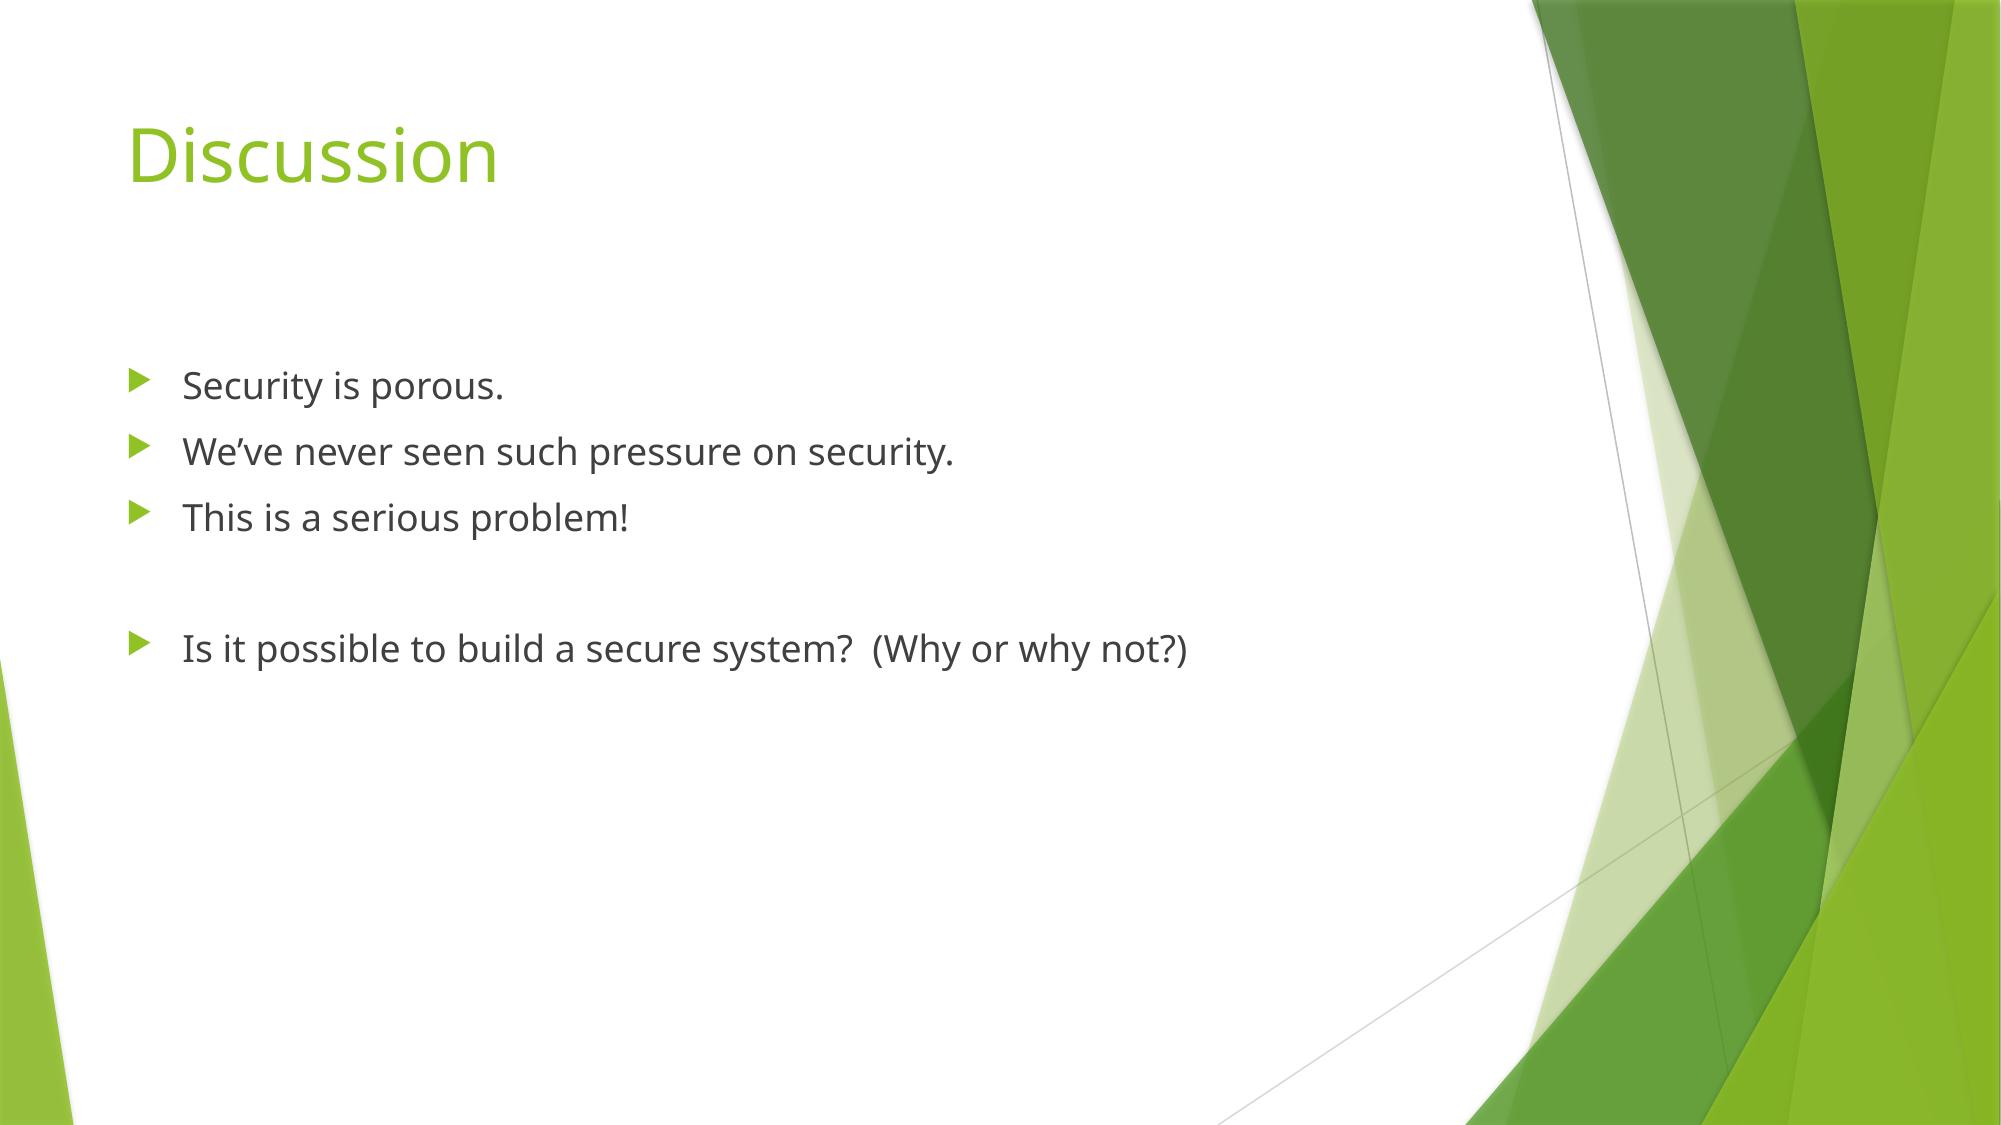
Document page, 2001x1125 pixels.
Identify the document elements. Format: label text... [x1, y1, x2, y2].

title Discussion [111, 99, 1522, 317]
list Security is porous. We’ve never seen such pressure on security. This is a serious problem! Is it possible to build a secure system? (Why or why not?) [111, 354, 1522, 992]
